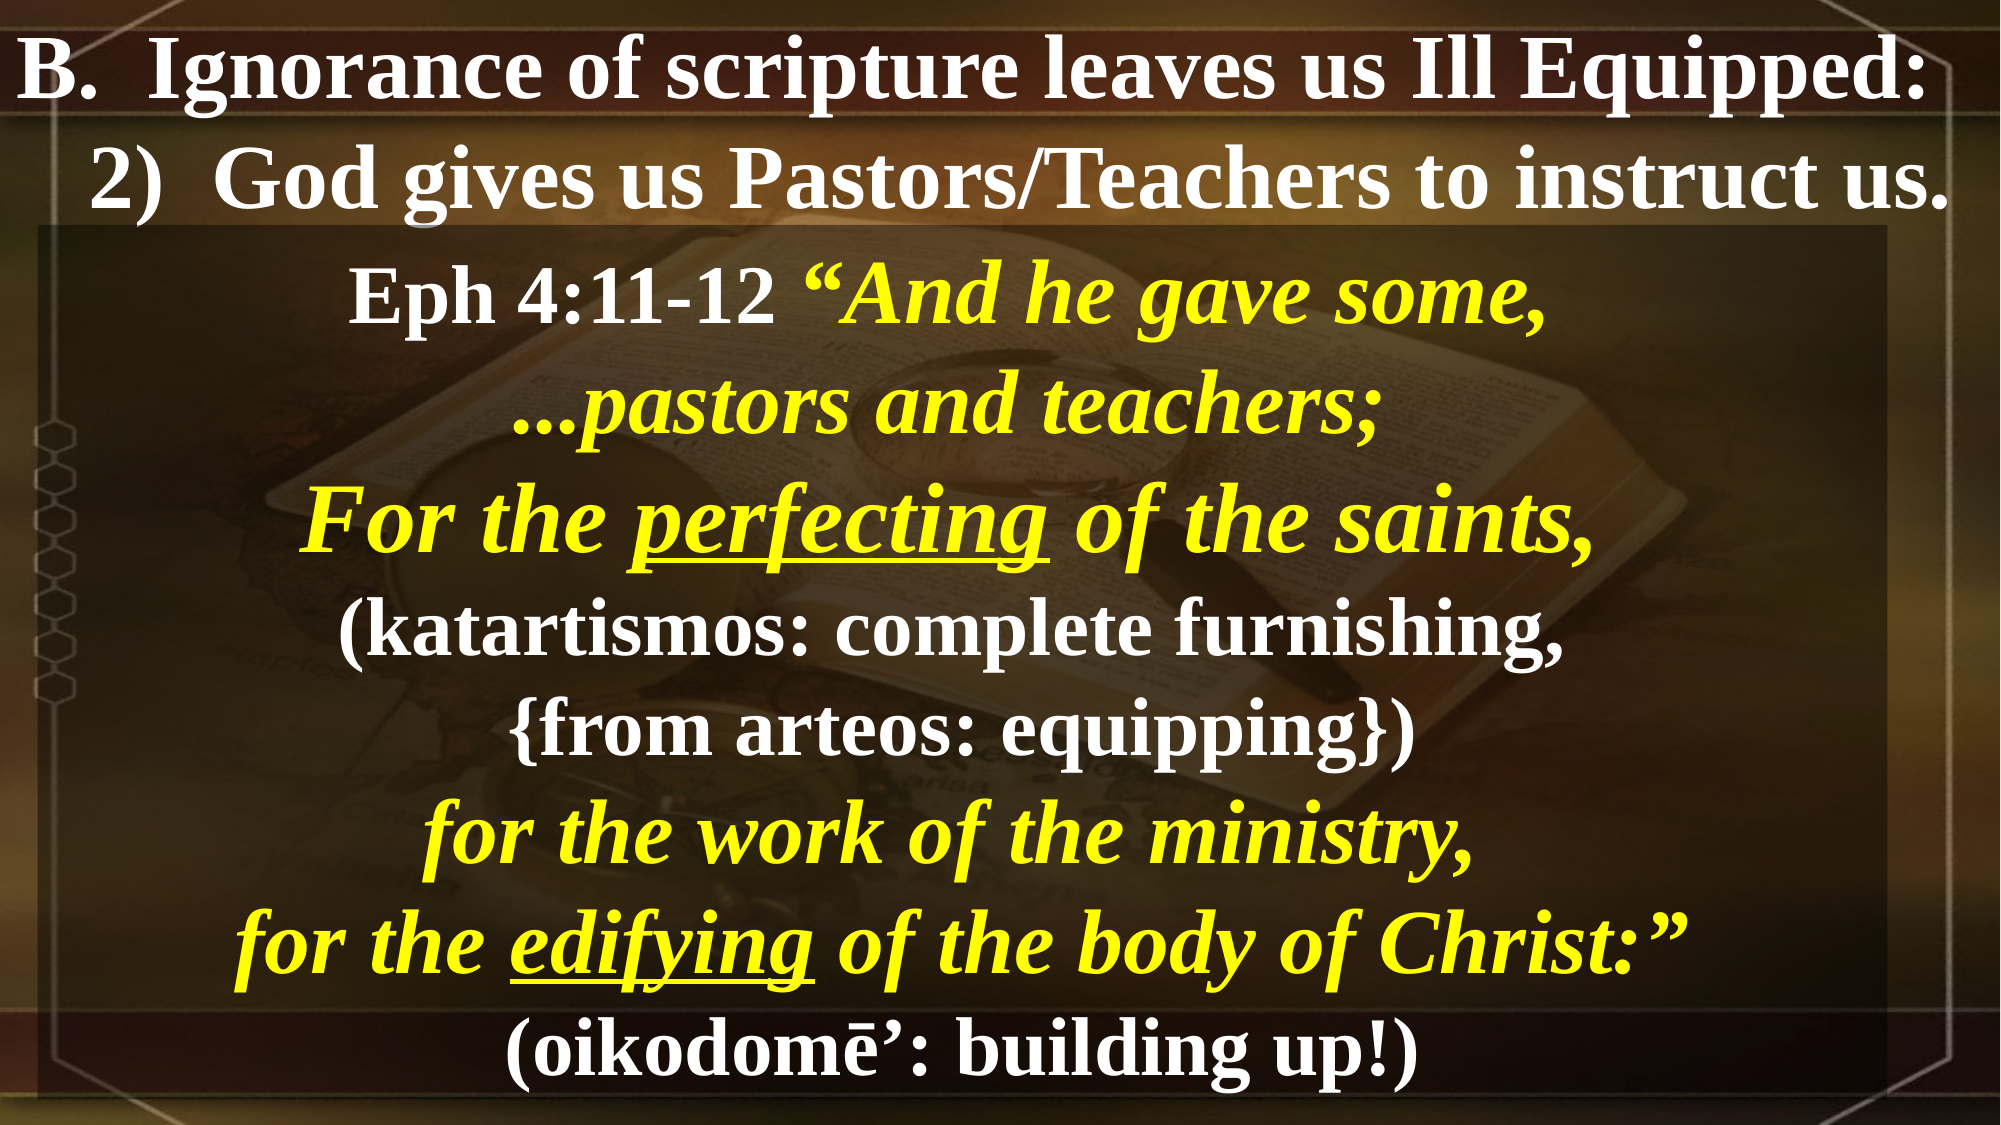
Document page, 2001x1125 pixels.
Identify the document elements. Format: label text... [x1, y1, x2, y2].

text_box Eph 4:11-12 “And he gave some, ...pastors and teachers; For the perfecting of the saints, (katartismos: complete furnishing, {from arteos: equipping}) for the work of the ministry, for the edifying of the body of Christ:” (oikodomē’: building up!) [37, 224, 1888, 1100]
text_box B. Ignorance of scripture leaves us Ill Equipped: 2) God gives us Pastors/Teachers to instruct us. [0, 0, 1988, 235]
picture [0, 0, 2001, 1125]
